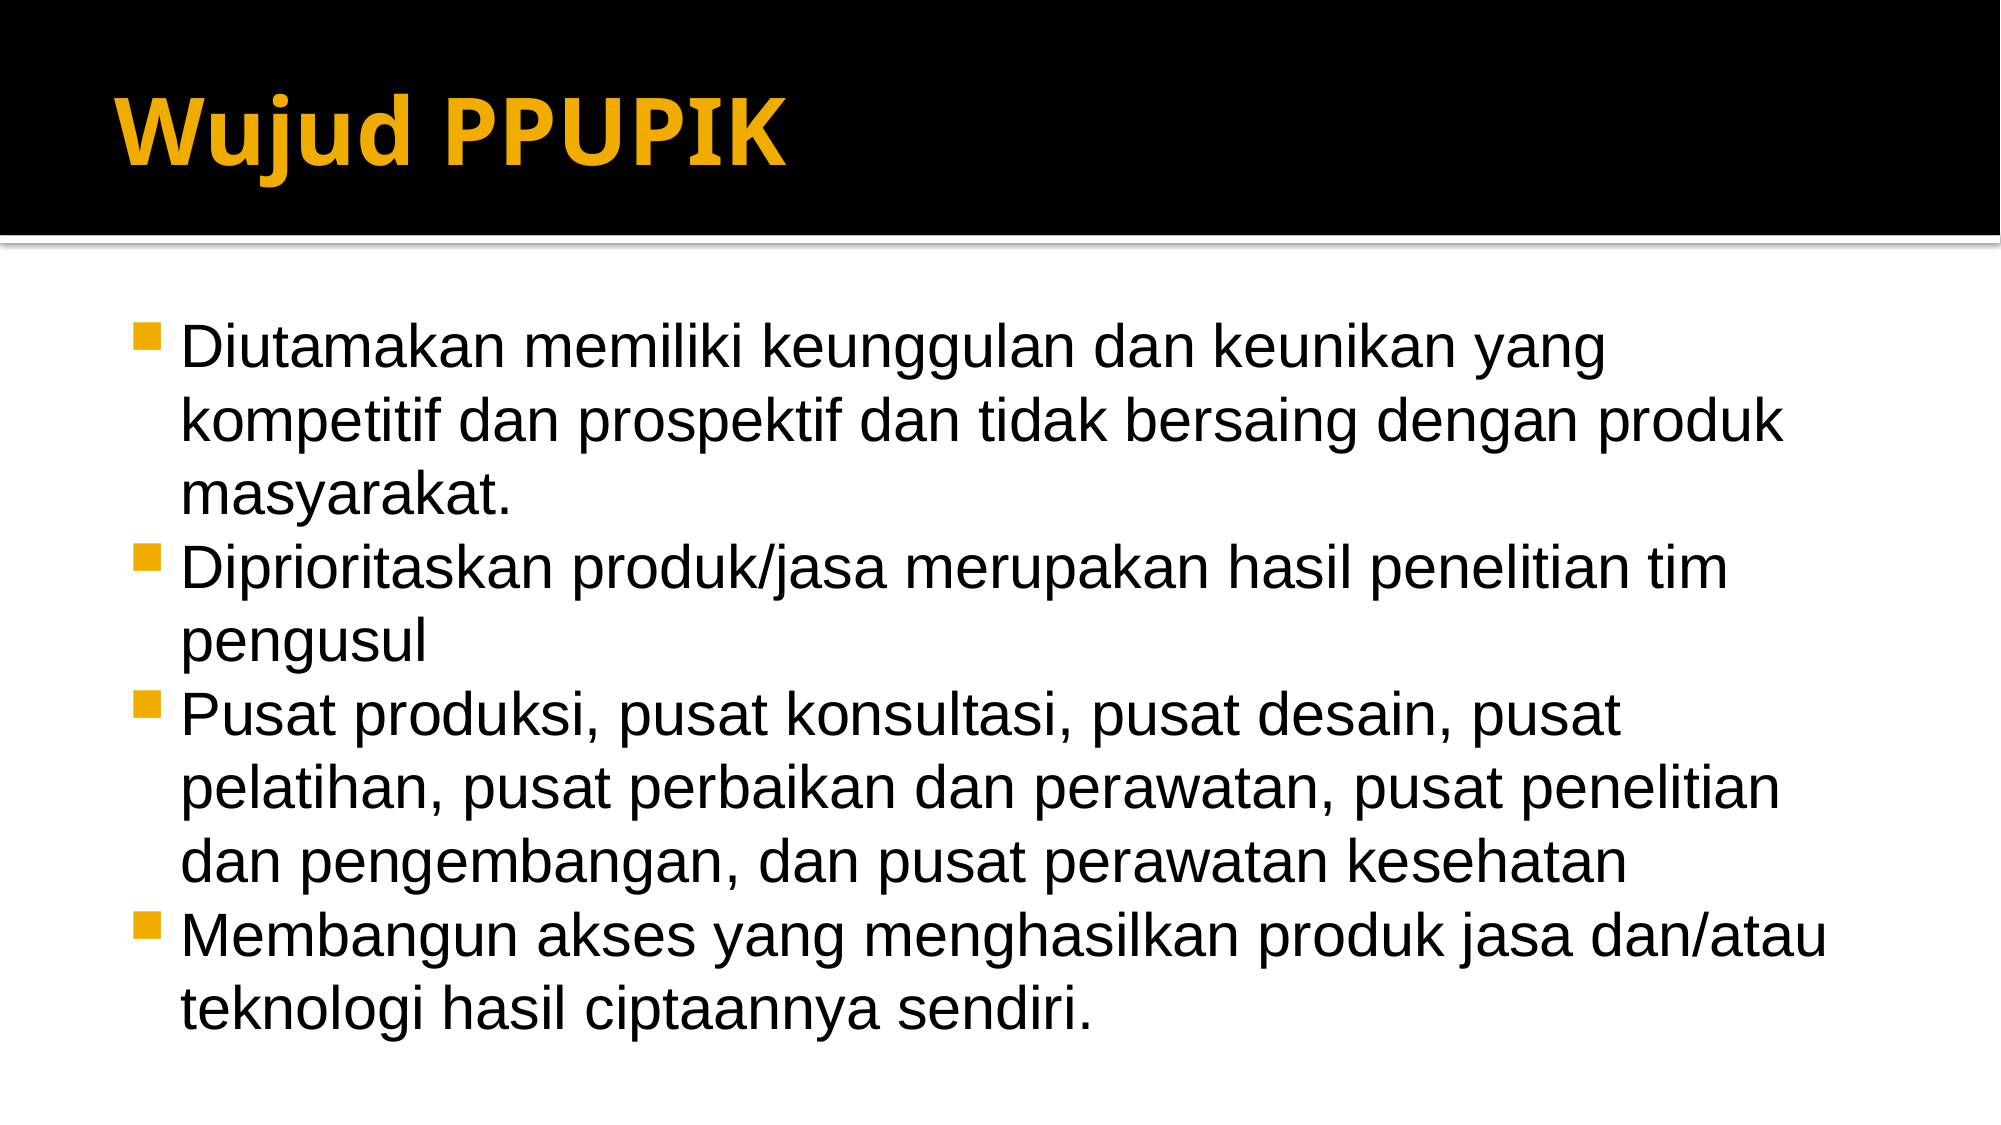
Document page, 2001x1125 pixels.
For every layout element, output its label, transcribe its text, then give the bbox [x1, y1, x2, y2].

list Diutamakan memiliki keunggulan dan keunikan yang kompetitif dan prospektif dan tidak bersaing dengan produk masyarakat. Diprioritaskan produk/jasa merupakan hasil penelitian tim pengusul Pusat produksi, pusat konsultasi, pusat desain, pusat pelatihan, pusat perbaikan dan perawatan, pusat penelitian dan pengembangan, dan pusat perawatan kesehatan Membangun akses yang menghasilkan produk jasa dan/atau teknologi hasil ciptaannya sendiri. [99, 291, 1900, 1050]
title Wujud PPUPIK [99, 25, 1900, 231]
